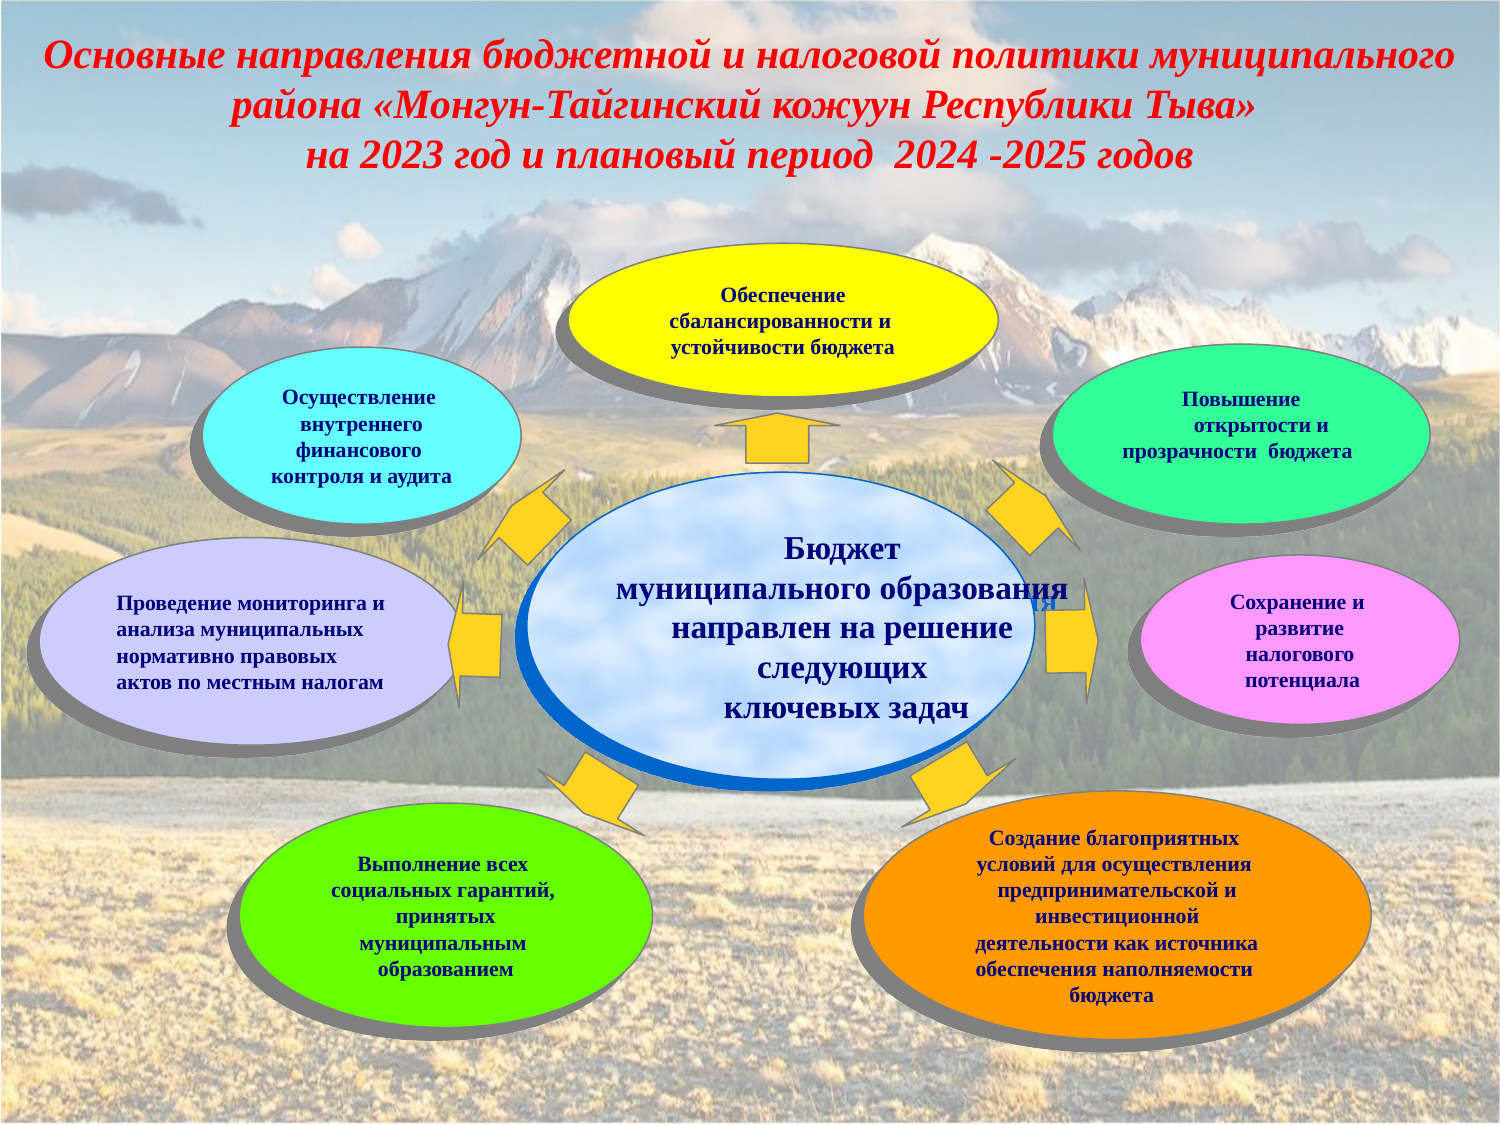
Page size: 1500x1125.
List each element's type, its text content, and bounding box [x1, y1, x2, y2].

text_box Осуществление внутреннего финансового контроля и аудита [202, 347, 522, 525]
text_box Обеспечение сбалансированности и устойчивости бюджета [567, 243, 999, 397]
text_box Выполнение всех социальных гарантий, принятых муниципальным образованием [239, 803, 653, 1028]
text_box [714, 413, 841, 464]
text_box Проведение мониторинга и анализа муниципальных нормативно правовых актов по местным налогам [39, 537, 456, 746]
text_box Бюджет муниципального образования направлен на решение следующих ключевых задач [526, 472, 1035, 780]
text_box Сохранение и развитие налогового потенциала [1140, 554, 1460, 725]
text_box Основные направления бюджетной и налоговой политики муниципального района «Монгун-Тайгинский кожуун Республики Тыва» на 2023 год и плановый период 2024 -2025 годов [0, 19, 1500, 184]
text_box [985, 460, 1081, 556]
text_box [1044, 578, 1099, 704]
text_box [537, 751, 645, 836]
text_box [901, 741, 1016, 828]
text_box Повышение открытости и прозрачности бюджета [1052, 344, 1431, 525]
text_box Создание благоприятных условий для осуществления предпринимательской и инвестиционной деятельности как источника обеспечения наполняемости бюджета [863, 790, 1372, 1040]
text_box [448, 581, 503, 708]
text_box [477, 469, 572, 566]
